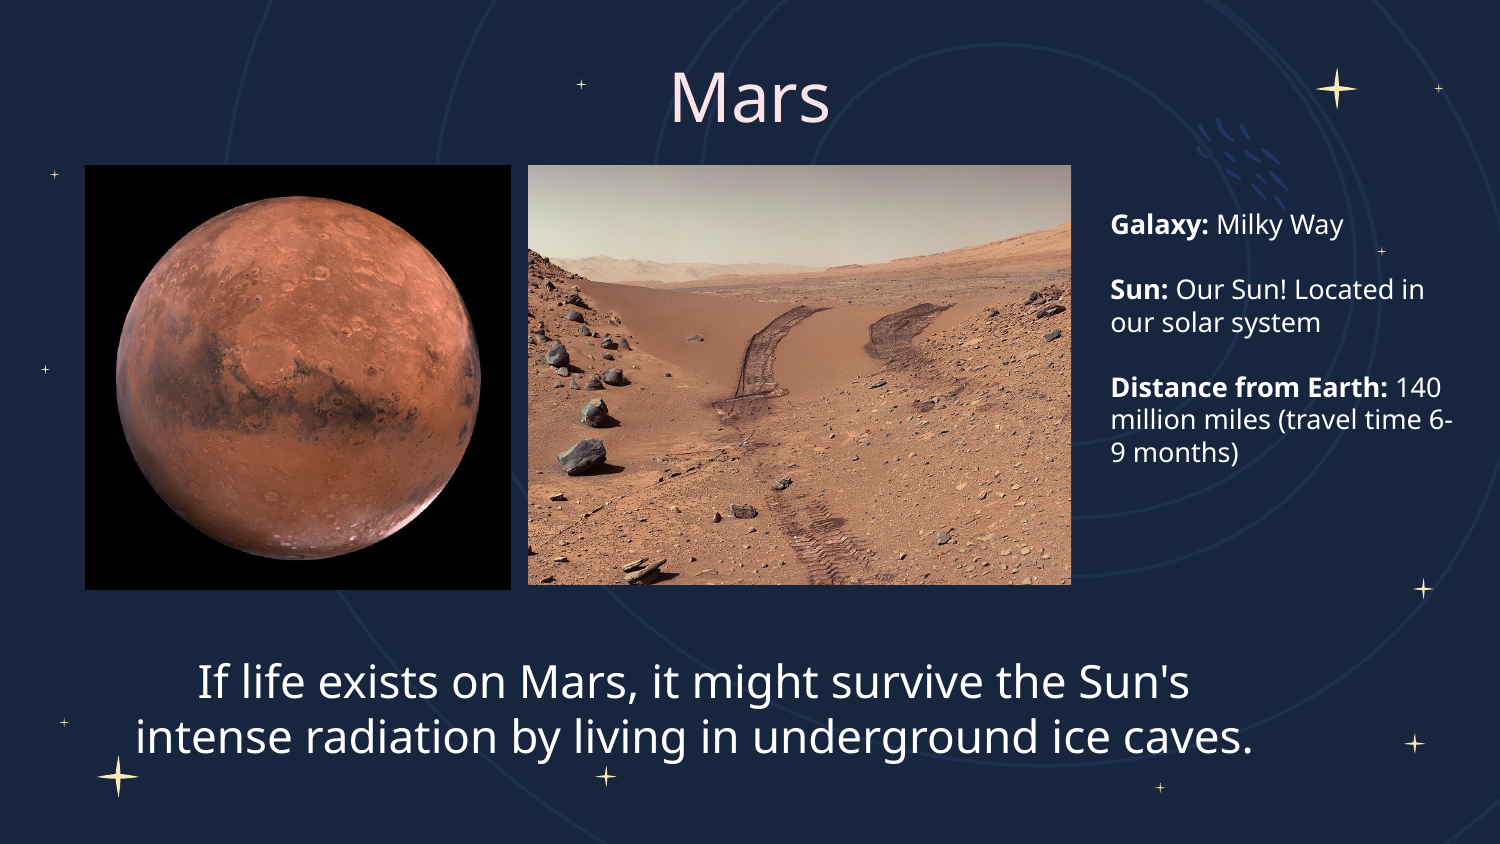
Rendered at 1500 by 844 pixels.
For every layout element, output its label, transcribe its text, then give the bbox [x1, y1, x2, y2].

picture [85, 165, 511, 591]
text_box Galaxy: Milky Way Sun: Our Sun! Located in our solar system Distance from Earth: 140 million miles (travel time 6-9 months) [1095, 192, 1470, 489]
list If life exists on Mars, it might survive the Sun's intense radiation by living in underground ice caves. [100, 637, 1289, 683]
picture [527, 165, 1072, 585]
title Mars [51, 48, 1449, 142]
